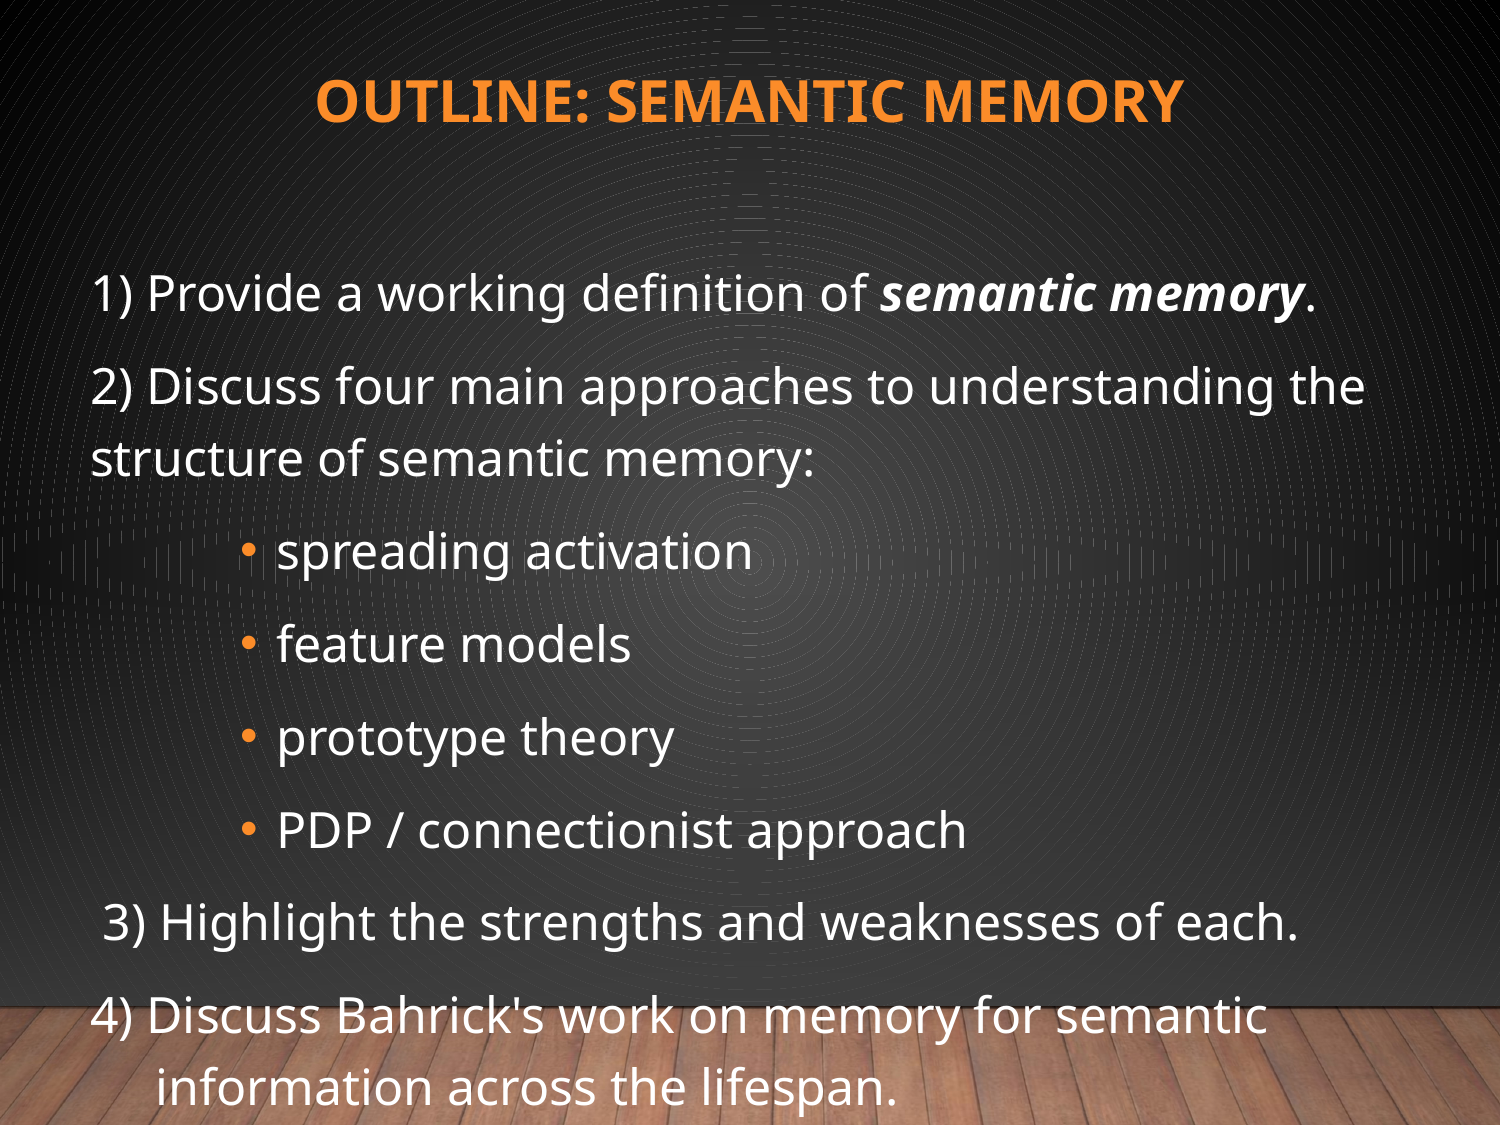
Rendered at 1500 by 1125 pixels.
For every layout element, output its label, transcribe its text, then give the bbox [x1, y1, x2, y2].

picture [0, 1006, 1500, 1125]
title Outline: Semantic Memory [75, 45, 1425, 161]
list 1) Provide a working definition of semantic memory. 2) Discuss four main approaches to understanding the structure of semantic memory: spreading activation feature models prototype theory PDP / connectionist approach 3) Highlight the strengths and weaknesses of each. 4) Discuss Bahrick's work on memory for semantic information across the lifespan. [75, 161, 1425, 1092]
